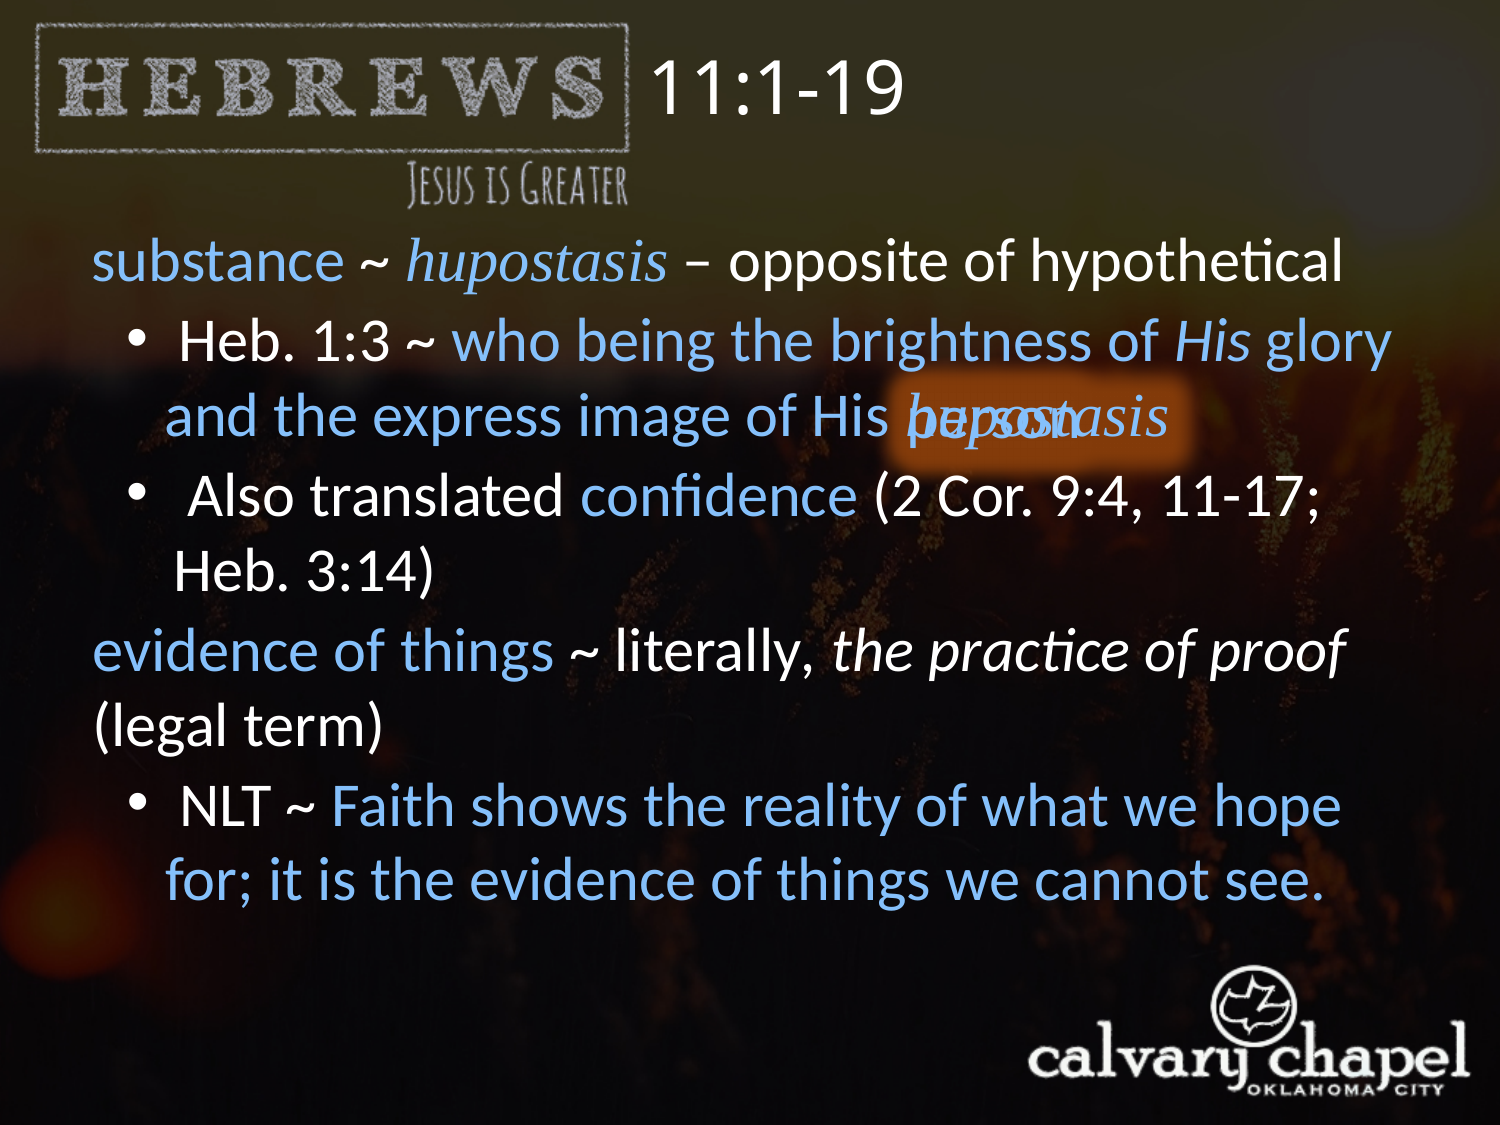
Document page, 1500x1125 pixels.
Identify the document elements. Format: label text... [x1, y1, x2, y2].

text_box NLT ~ Faith shows the reality of what we hope for; it is the evidence of things we cannot see. [112, 767, 1428, 921]
picture [0, 0, 1500, 1125]
text_box evidence of things ~ literally, the practice of proof (legal term) [77, 601, 1428, 767]
text_box substance ~ hupostasis – opposite of hypothetical [76, 211, 1427, 302]
text_box 11:1-19 [632, 32, 1130, 138]
text_box Also translated confidence (2 Cor. 9:4, 11-17; Heb. 3:14) [111, 446, 1428, 601]
text_box Heb. 1:3 ~ who being the brightness of His glory and the express image of His [111, 302, 1427, 446]
text_box person [891, 369, 1117, 446]
